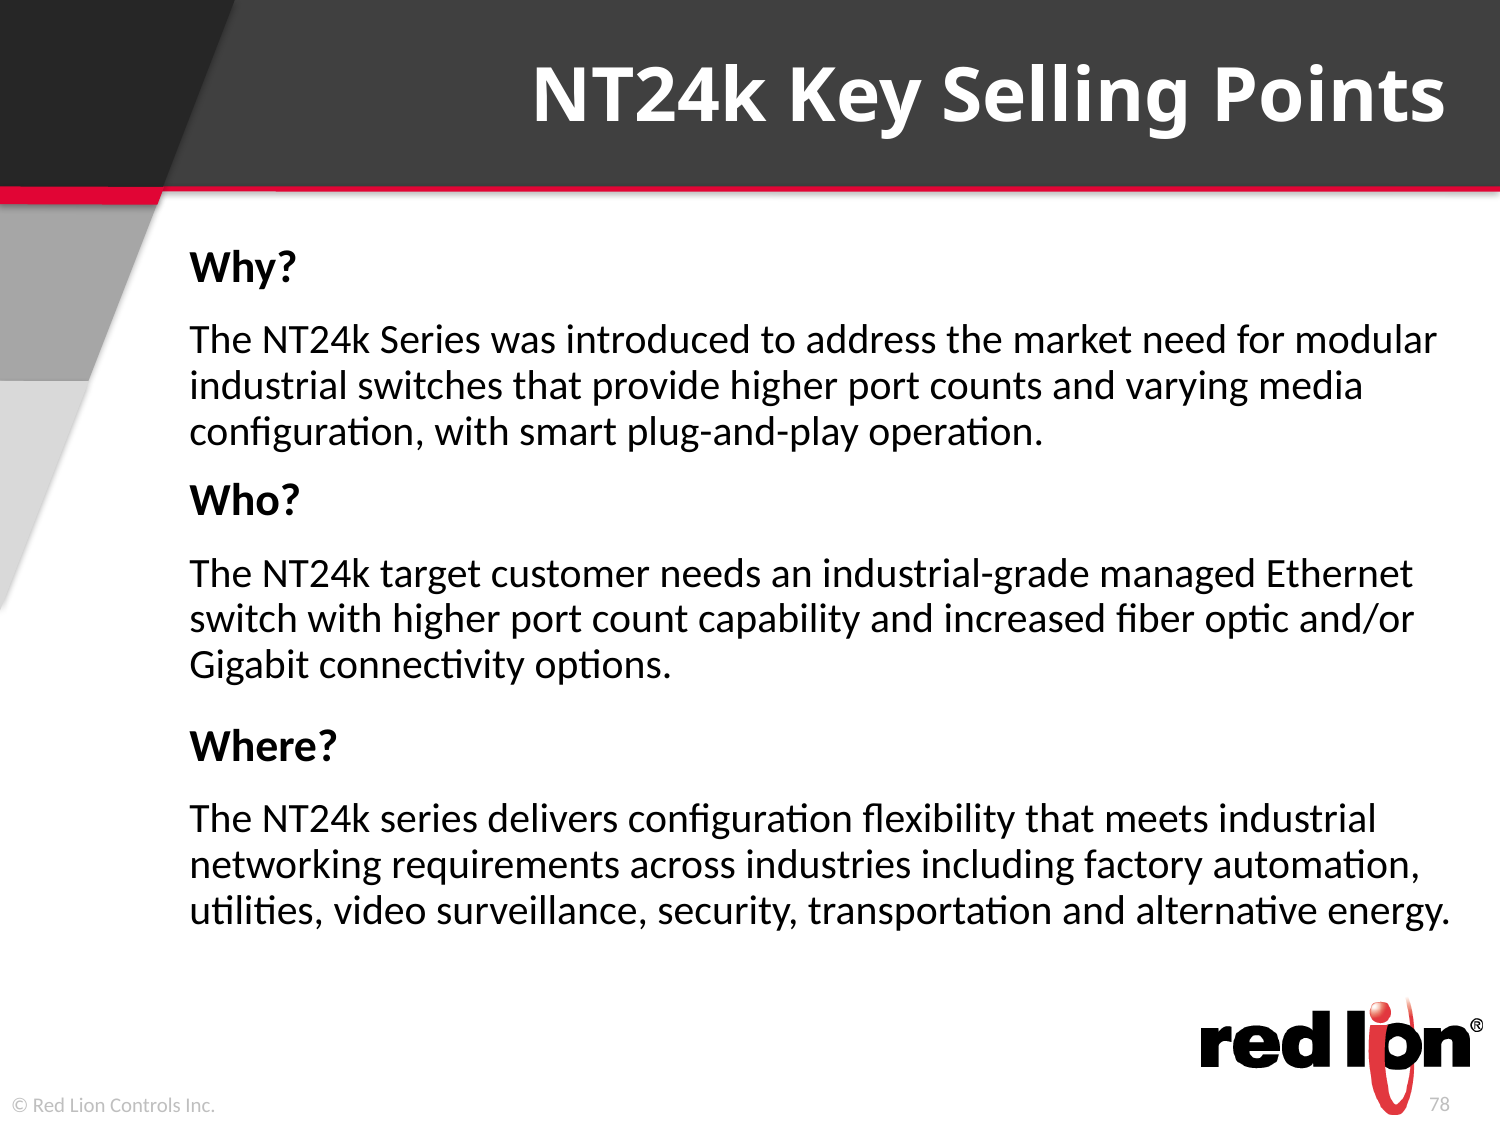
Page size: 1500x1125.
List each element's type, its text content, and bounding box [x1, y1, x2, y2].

title NT24k Key Selling Points [187, 35, 1463, 148]
list Why? The NT24k Series was introduced to address the market need for modular industrial switches that provide higher port counts and varying media configuration, with smart plug-and-play operation. Who? The NT24k target customer needs an industrial-grade managed Ethernet switch with higher port count capability and increased fiber optic and/or Gigabit connectivity options. Where? The NT24k series delivers configuration flexibility that meets industrial networking requirements across industries including factory automation, utilities, video surveillance, security, transportation and alternative energy. [174, 237, 1483, 963]
picture [1201, 995, 1483, 1115]
